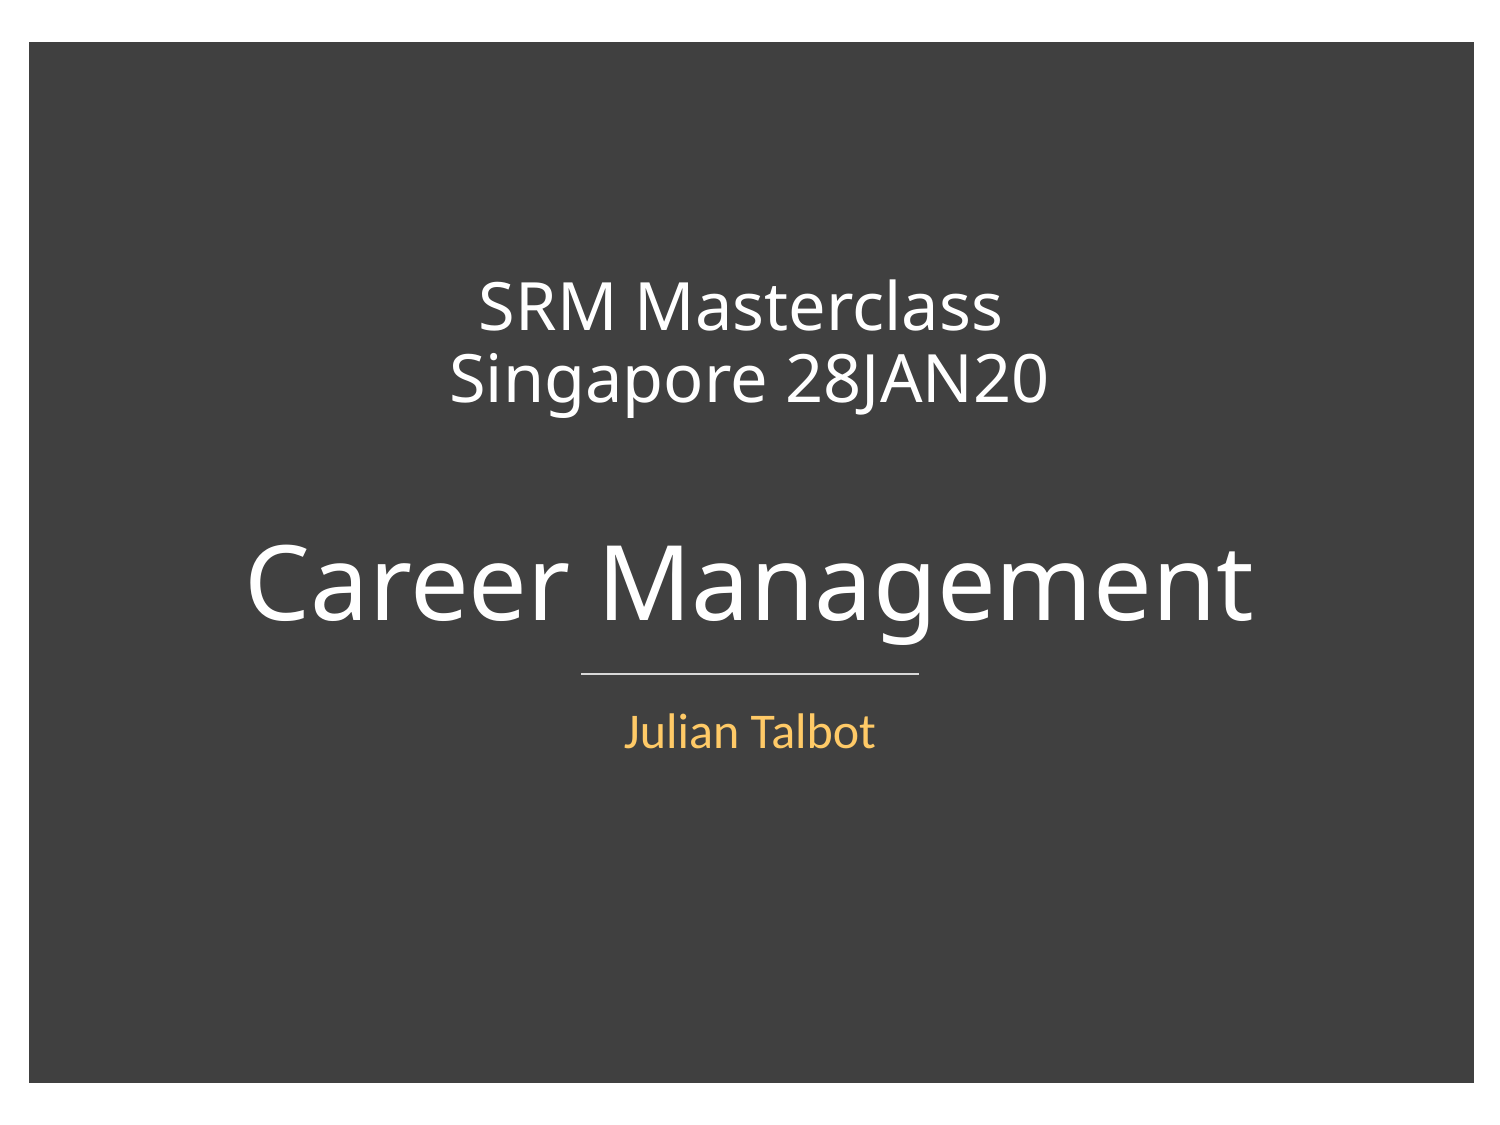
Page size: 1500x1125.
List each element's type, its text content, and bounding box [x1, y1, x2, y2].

subtitle Julian Talbot [187, 698, 1313, 961]
title SRM Masterclass Singapore 28JAN20 Career Management [187, 184, 1313, 650]
text_box [0, 0, 1500, 1125]
text_box [39, 52, 1464, 1073]
